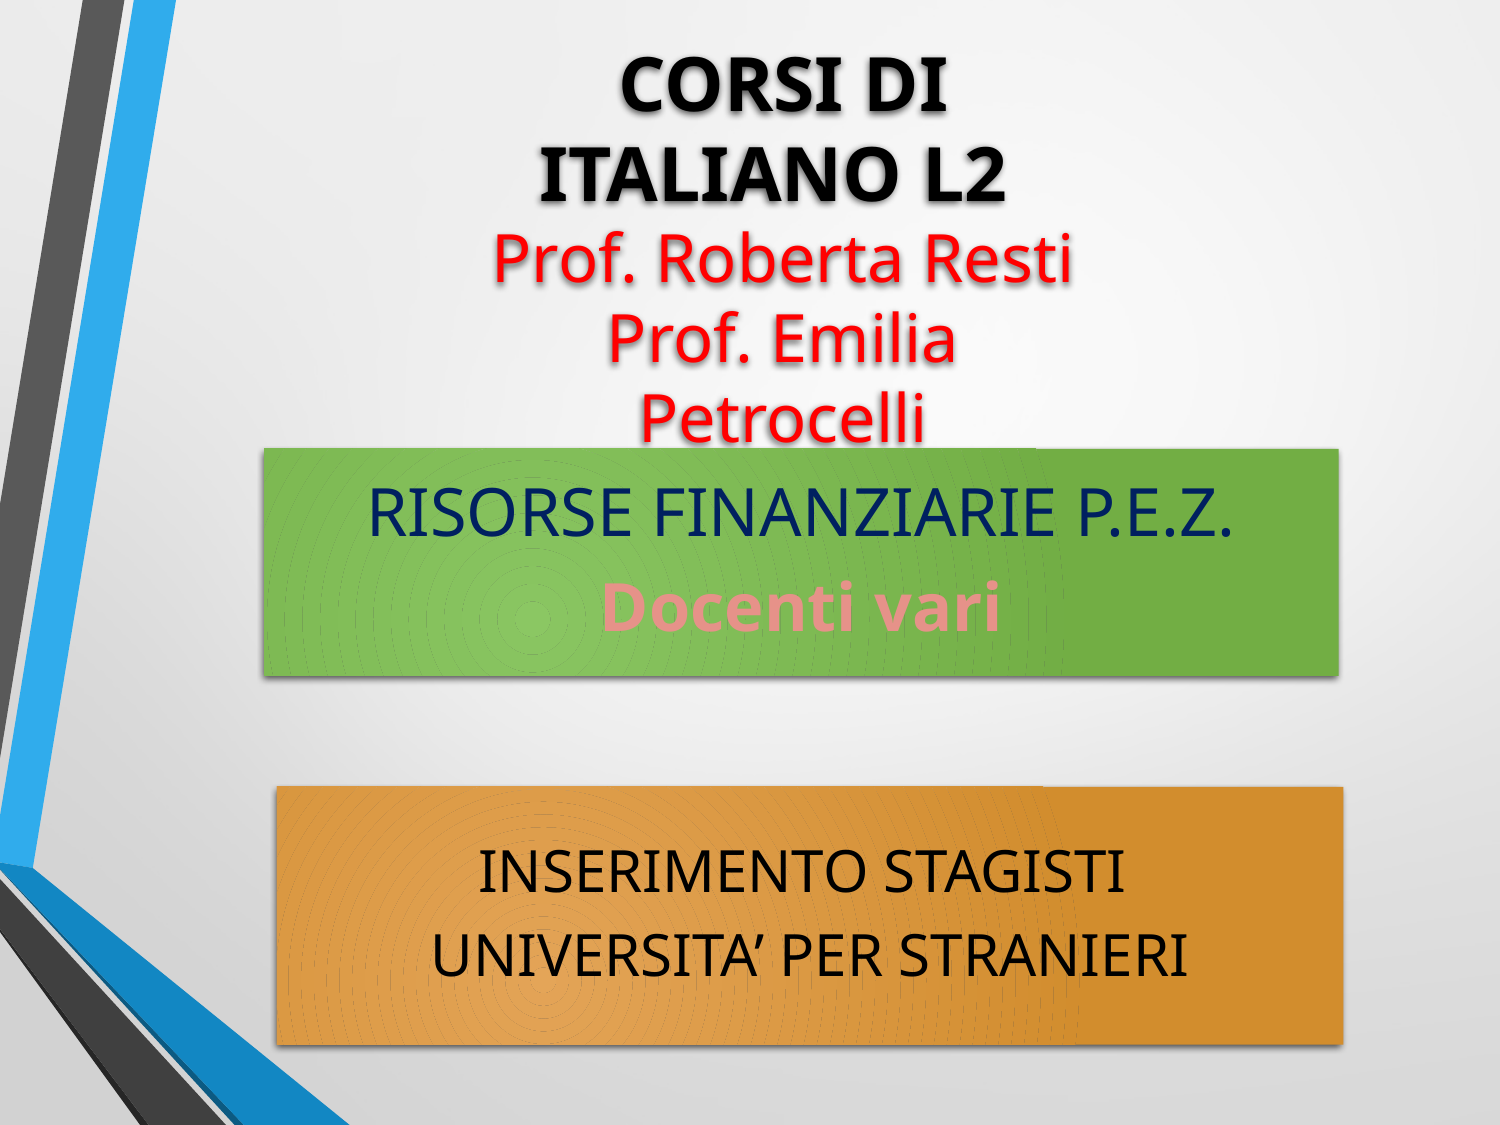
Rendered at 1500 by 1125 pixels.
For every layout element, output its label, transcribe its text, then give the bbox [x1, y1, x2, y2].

text_box CORSI DI ITALIANO L2 Prof. Roberta Resti Prof. Emilia Petrocelli [467, 28, 1100, 447]
text_box INSERIMENTO STAGISTI UNIVERSITA’ PER STRANIERI [276, 786, 1344, 1045]
text_box RISORSE FINANZIARIE P.E.Z. Docenti vari [264, 448, 1339, 676]
